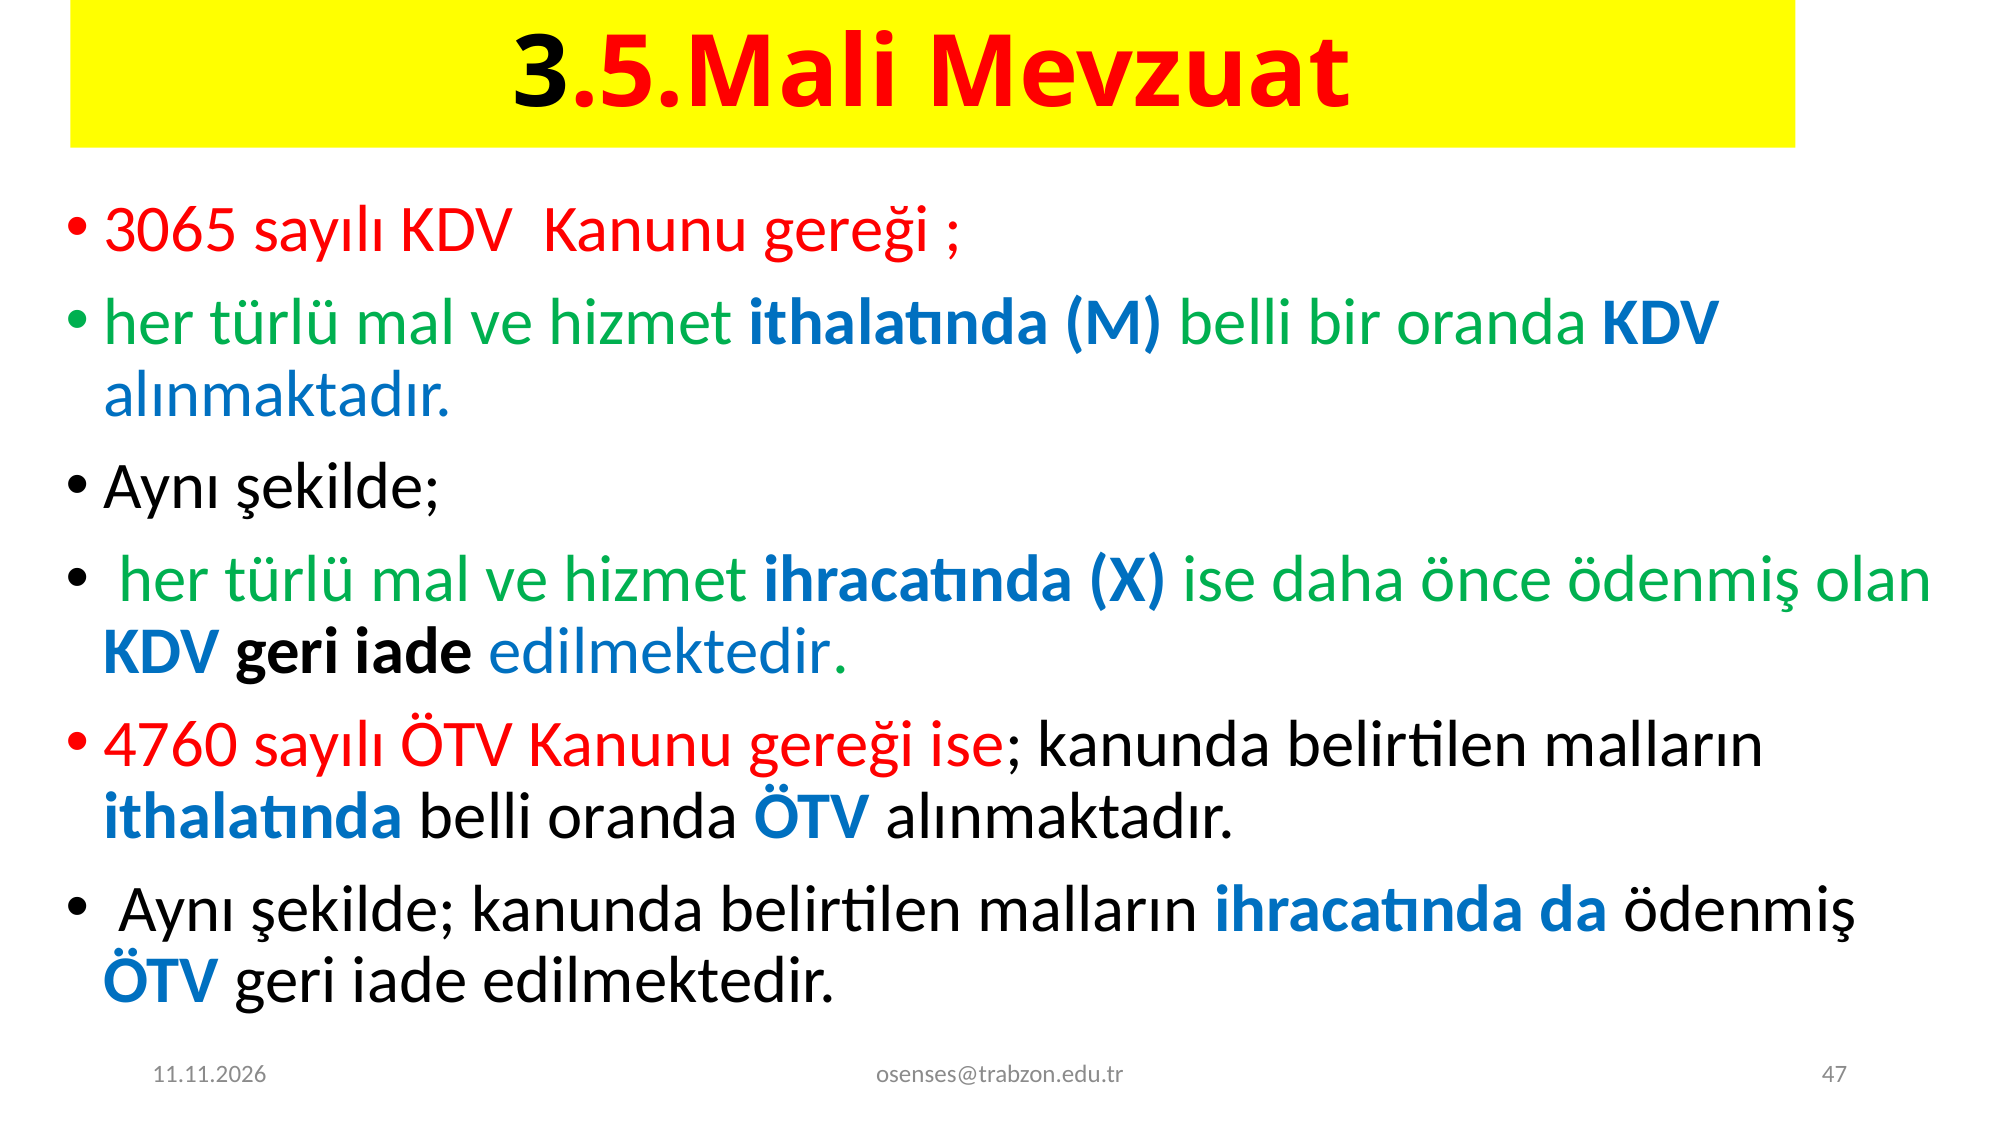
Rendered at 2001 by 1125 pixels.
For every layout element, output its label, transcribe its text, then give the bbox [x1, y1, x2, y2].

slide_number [137, 1042, 588, 1103]
list 3065 sayılı KDV Kanunu gereği ; her türlü mal ve hizmet it­halatında (M) belli bir oranda KDV alınmaktadır. Aynı şekilde; her türlü mal ve hizmet ihracatında (X) ise daha önce ödenmiş olan KDV geri iade edilmektedir. 4760 sayılı ÖTV Kanunu gereği ise; kanunda belirtilen malların ithalatında belli oranda ÖTV alınmaktadır. Aynı şekilde; kanunda belirtilen malların ihracatında da ödenmiş ÖTV geri iade edilmektedir. [50, 186, 1973, 1096]
footer osenses@trabzon.edu.tr [662, 1042, 1338, 1103]
slide_number 47 [1412, 1042, 1863, 1103]
title 3.5.Mali Mevzuat [70, 0, 1796, 148]
